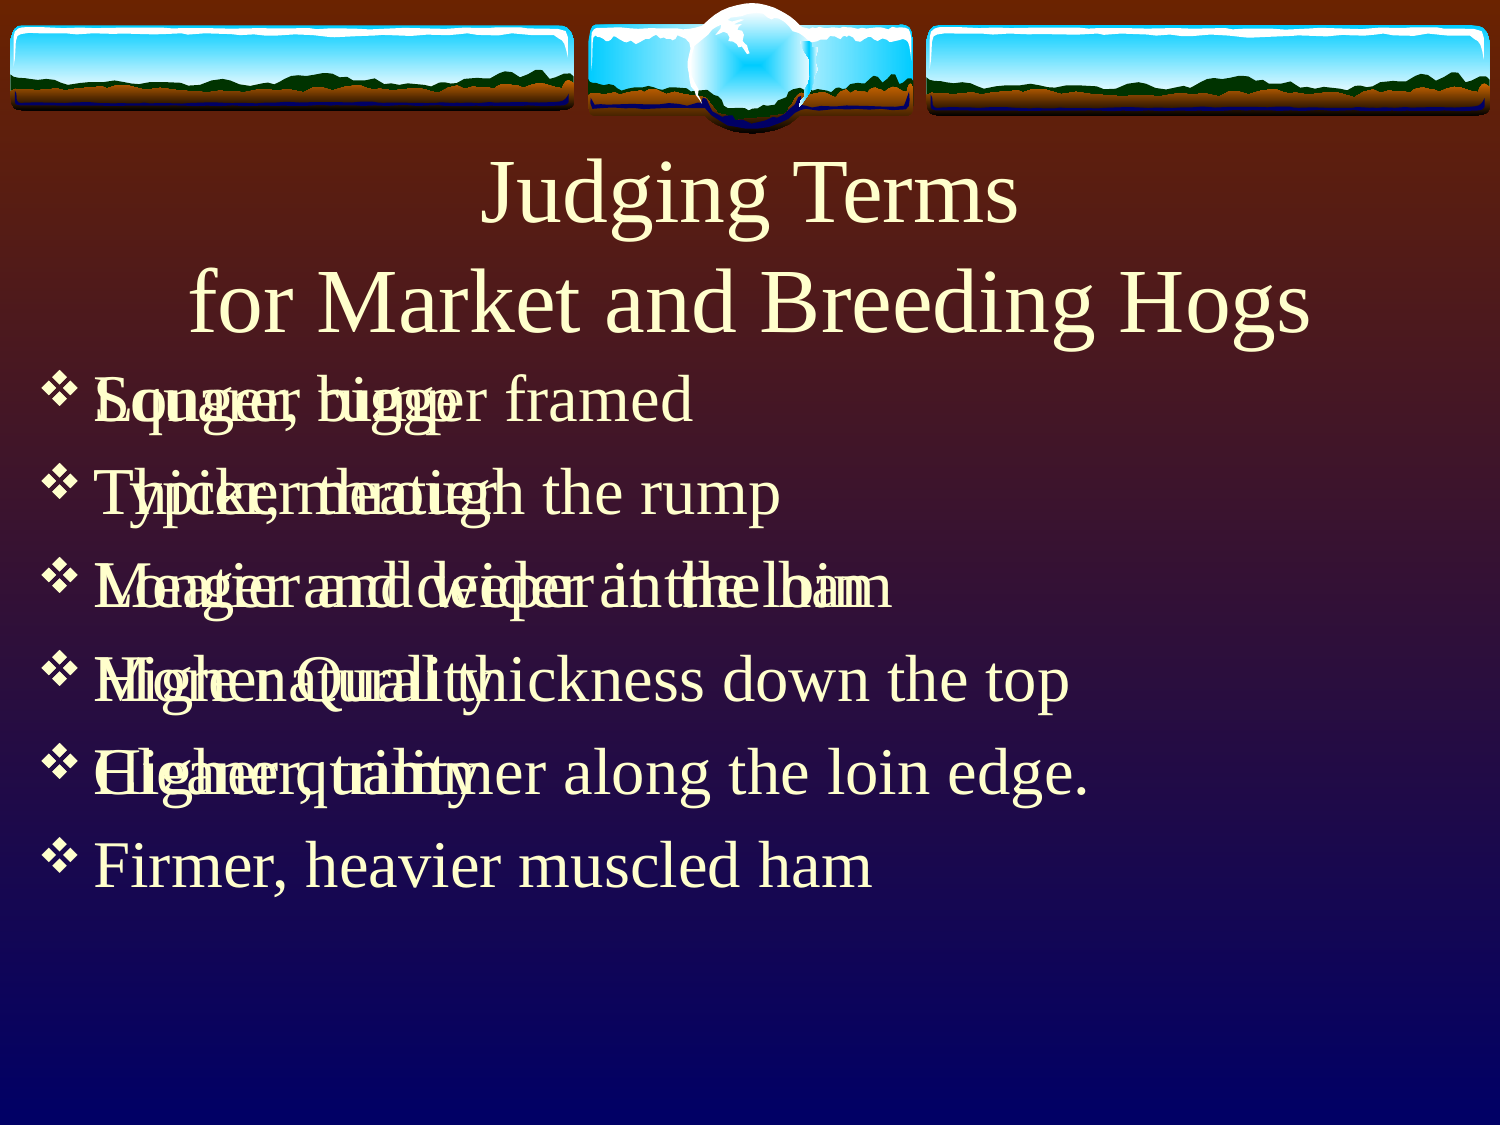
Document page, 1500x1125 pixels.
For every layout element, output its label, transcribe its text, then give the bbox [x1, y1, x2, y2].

list Squarer rump Thicker through the rump Meatier and wider at the loin More natural thickness down the top Cleaner, trimmer along the loin edge. [21, 346, 1482, 1026]
title Judging Terms for Market and Breeding Hogs [21, 145, 1480, 336]
